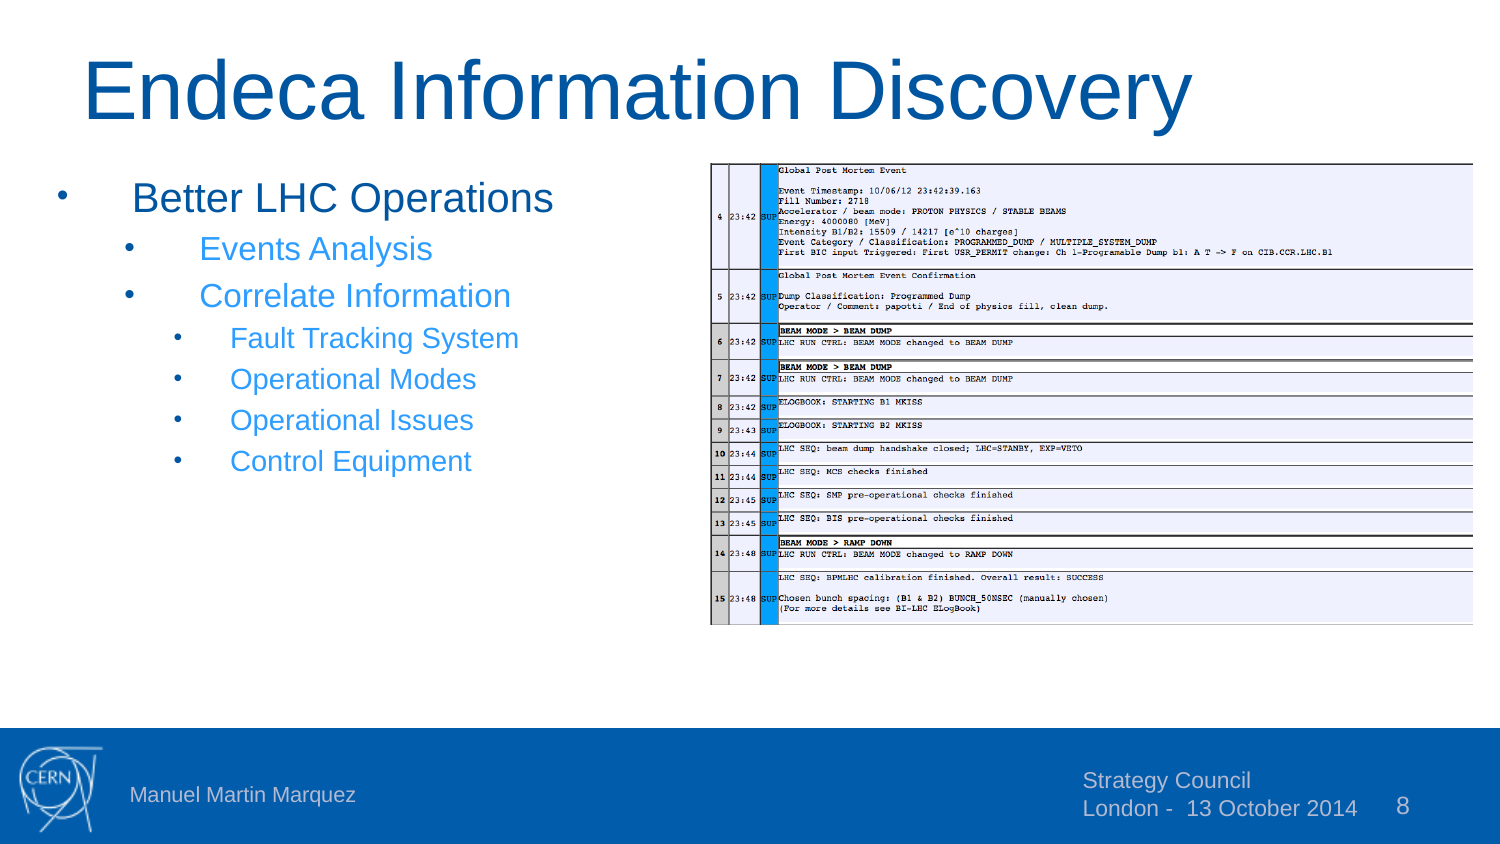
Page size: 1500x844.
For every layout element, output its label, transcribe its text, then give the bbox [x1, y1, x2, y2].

slide_number 8 [1403, 782, 1425, 827]
list Better LHC Operations Events Analysis Correlate Information Fault Tracking System Operational Modes Operational Issues Control Equipment [36, 163, 1425, 689]
picture [709, 162, 1473, 625]
slide_number Manuel Martin Marquez [114, 771, 465, 817]
title Endeca Information Discovery [75, 28, 1425, 145]
footer Strategy Council London - 13 October 2014 [1067, 759, 1403, 827]
